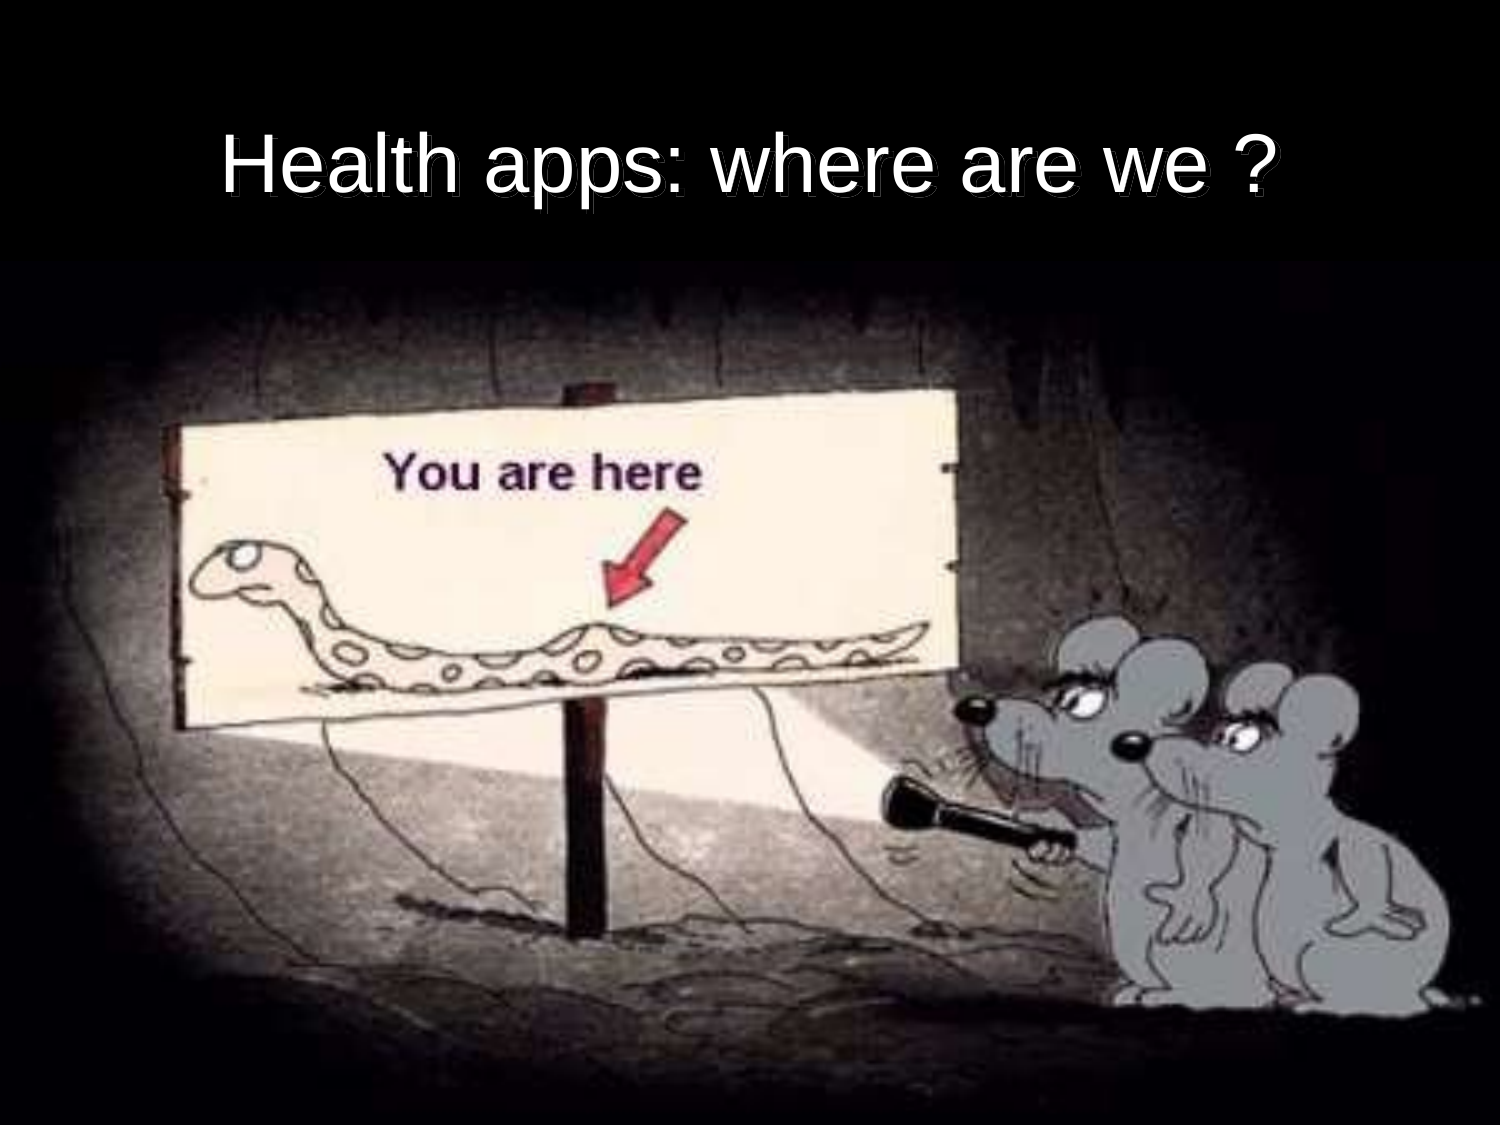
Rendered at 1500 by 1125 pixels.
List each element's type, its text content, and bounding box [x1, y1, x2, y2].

picture [0, 261, 1500, 1125]
text_box [0, 0, 1500, 261]
text_box Health apps: where are we ? [205, 101, 1295, 217]
